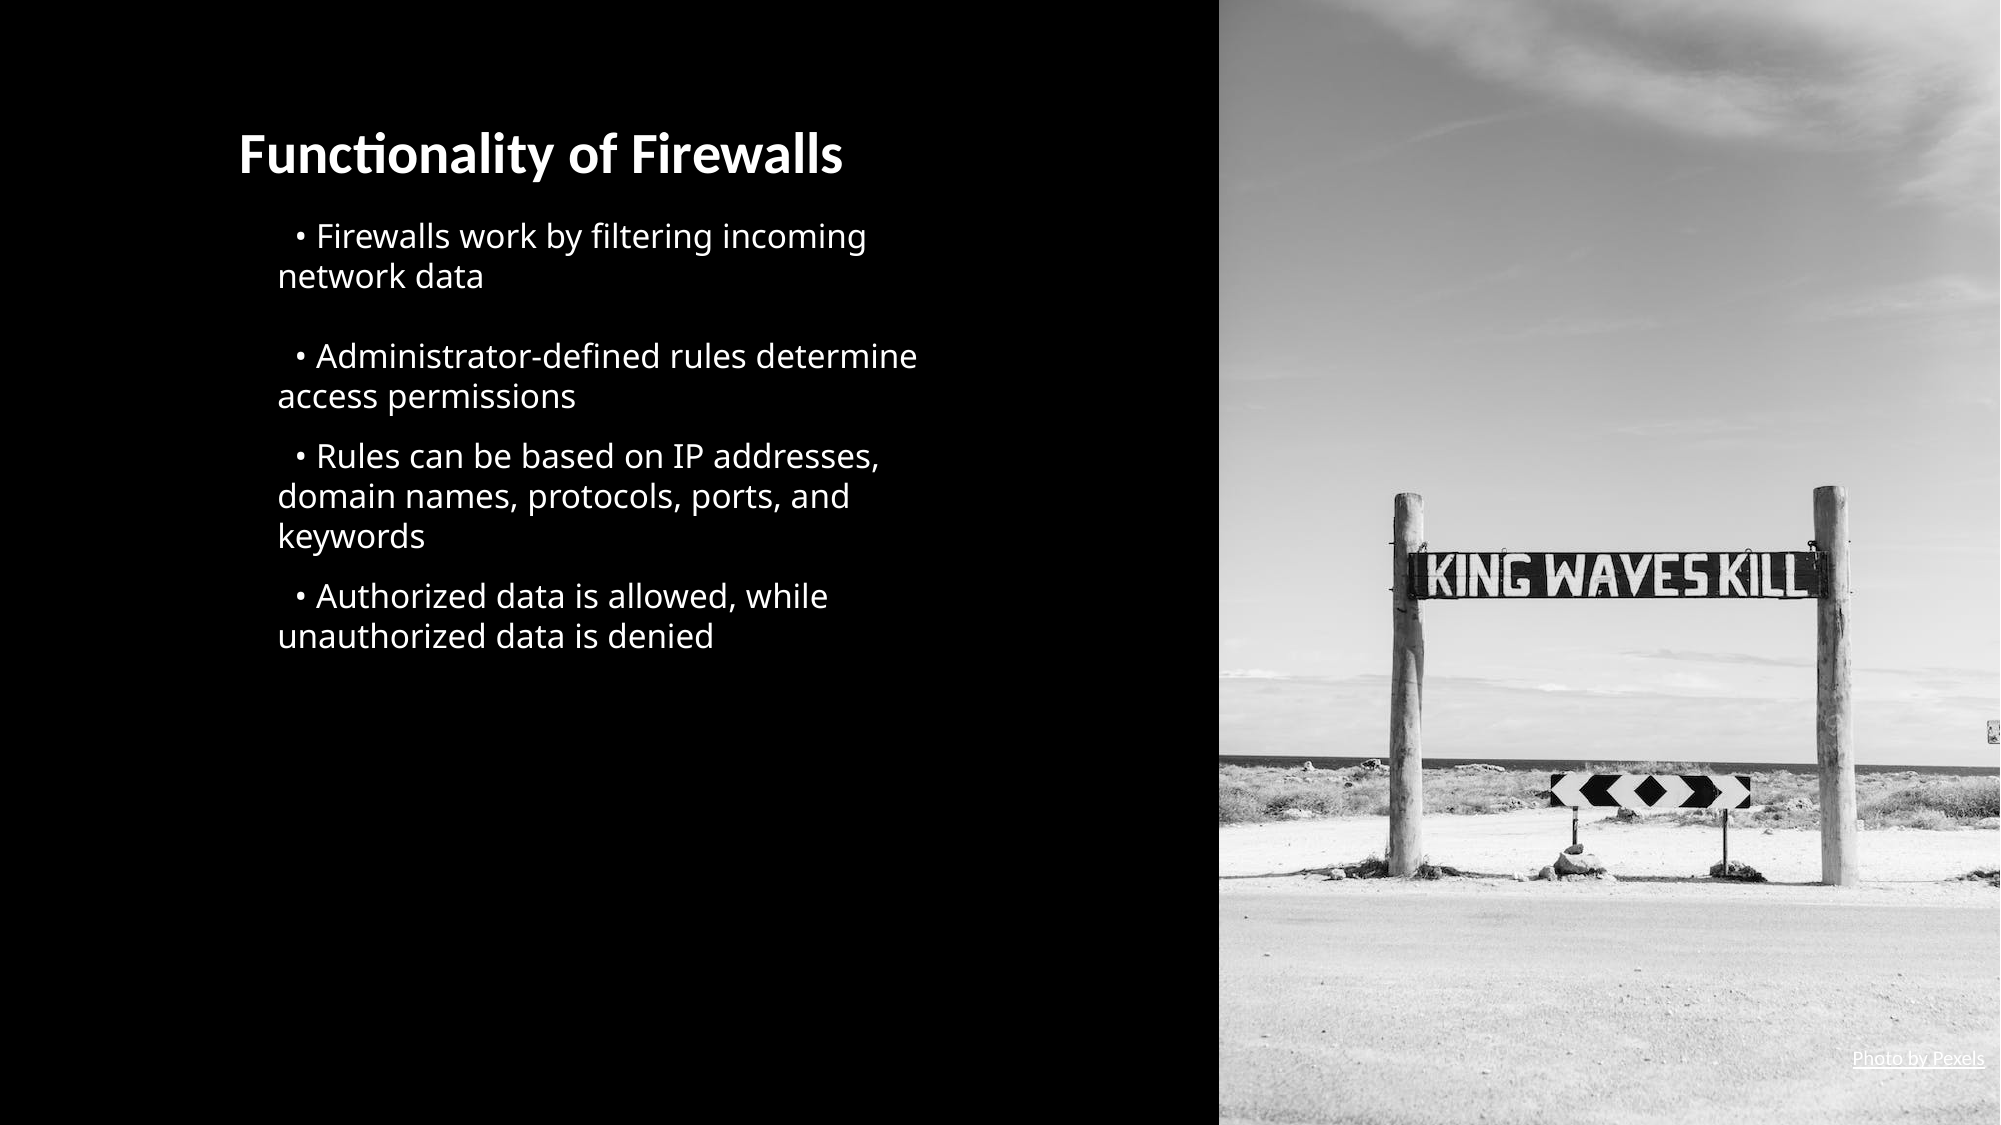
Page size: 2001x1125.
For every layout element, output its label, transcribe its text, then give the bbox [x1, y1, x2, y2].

text_box • Firewalls work by filtering incoming network data [262, 217, 1013, 293]
picture [1219, 0, 2000, 1125]
text_box • Rules can be based on IP addresses, domain names, protocols, ports, and keywords [262, 457, 1013, 533]
text_box • Authorized data is allowed, while unauthorized data is denied [262, 577, 1013, 653]
text_box • Administrator-defined rules determine access permissions [262, 337, 1013, 413]
text_box Functionality of Firewalls [225, 112, 1219, 188]
